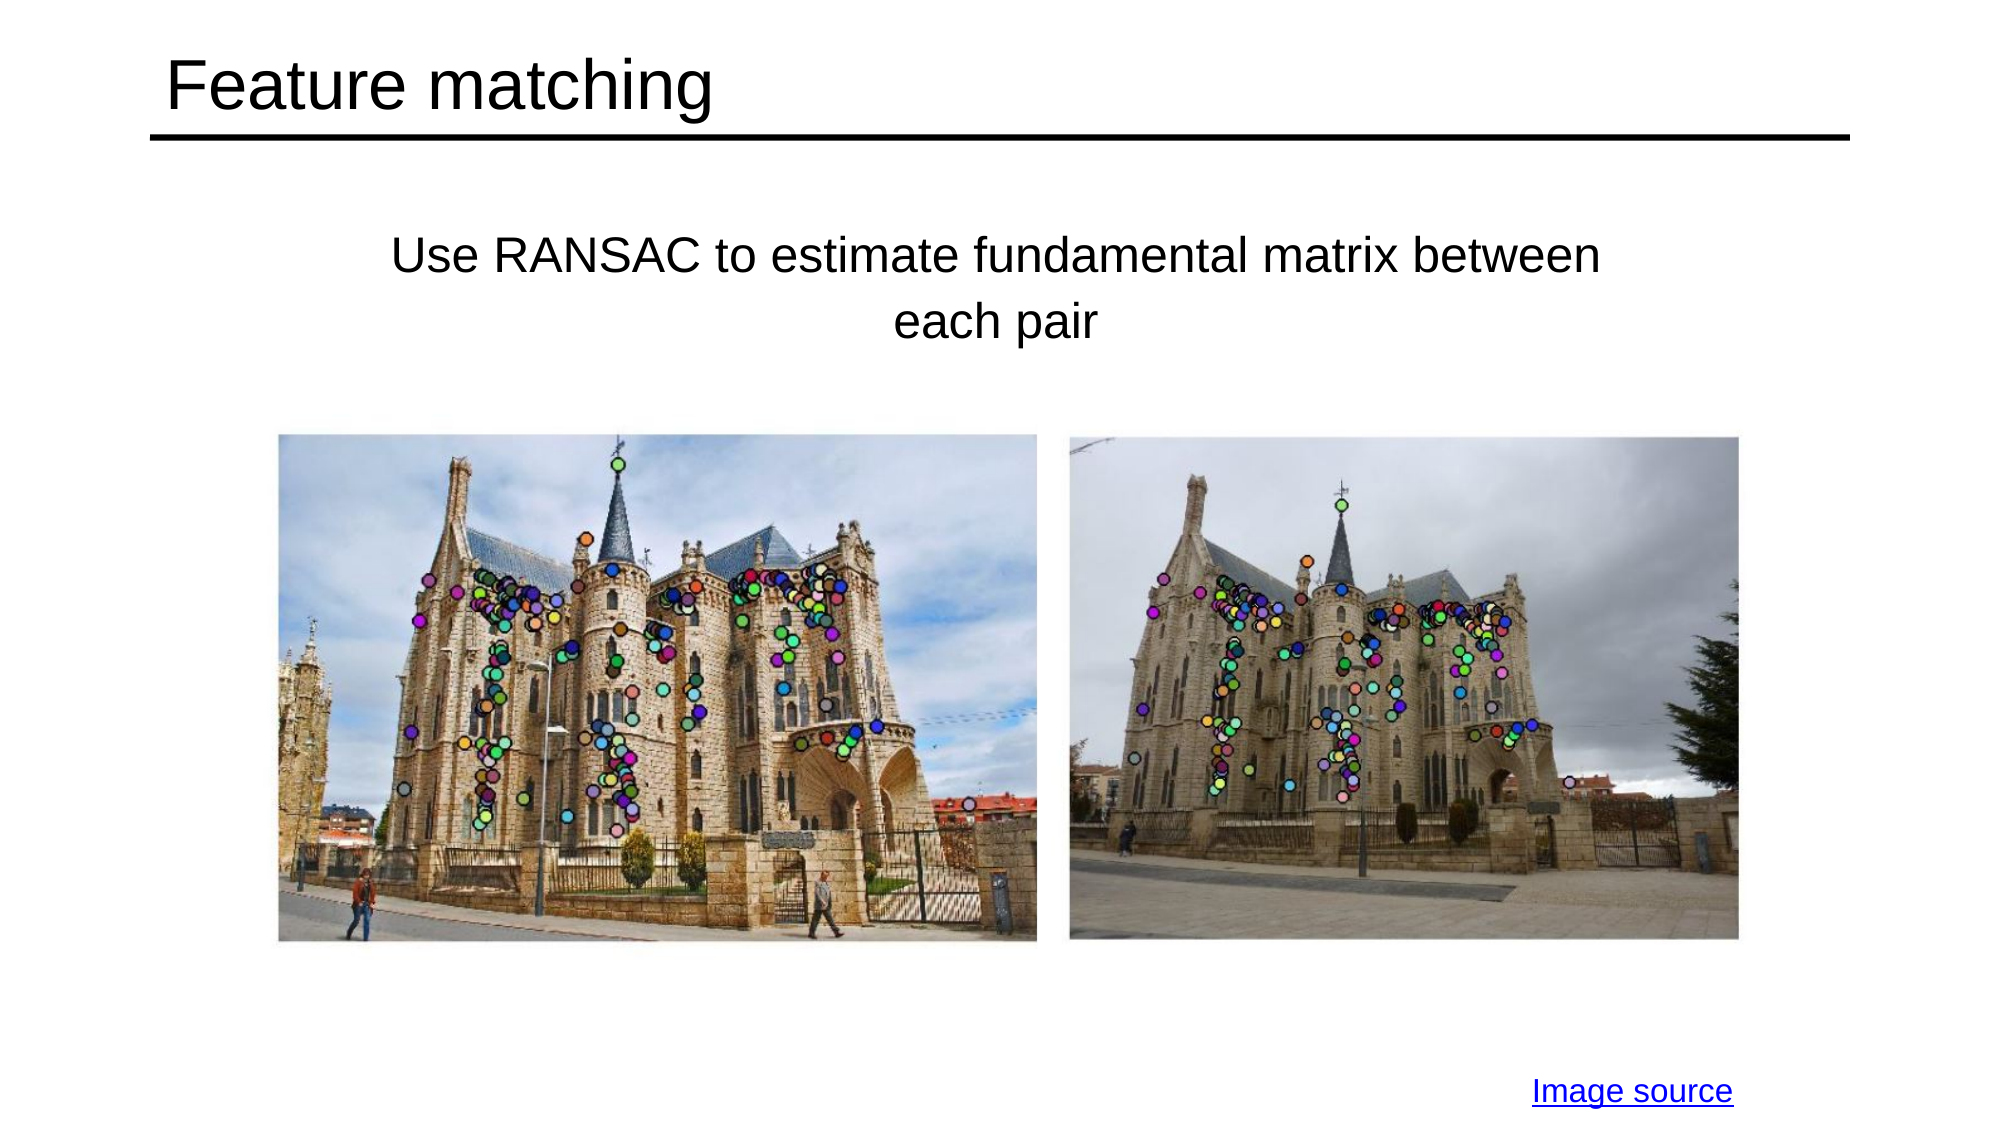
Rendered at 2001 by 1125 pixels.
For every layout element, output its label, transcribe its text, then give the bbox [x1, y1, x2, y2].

text_box Use RANSAC to estimate fundamental matrix between each pair [324, 209, 1668, 357]
picture [251, 374, 1751, 988]
text_box Image source [1517, 1061, 1749, 1117]
title Feature matching [149, 12, 1851, 151]
